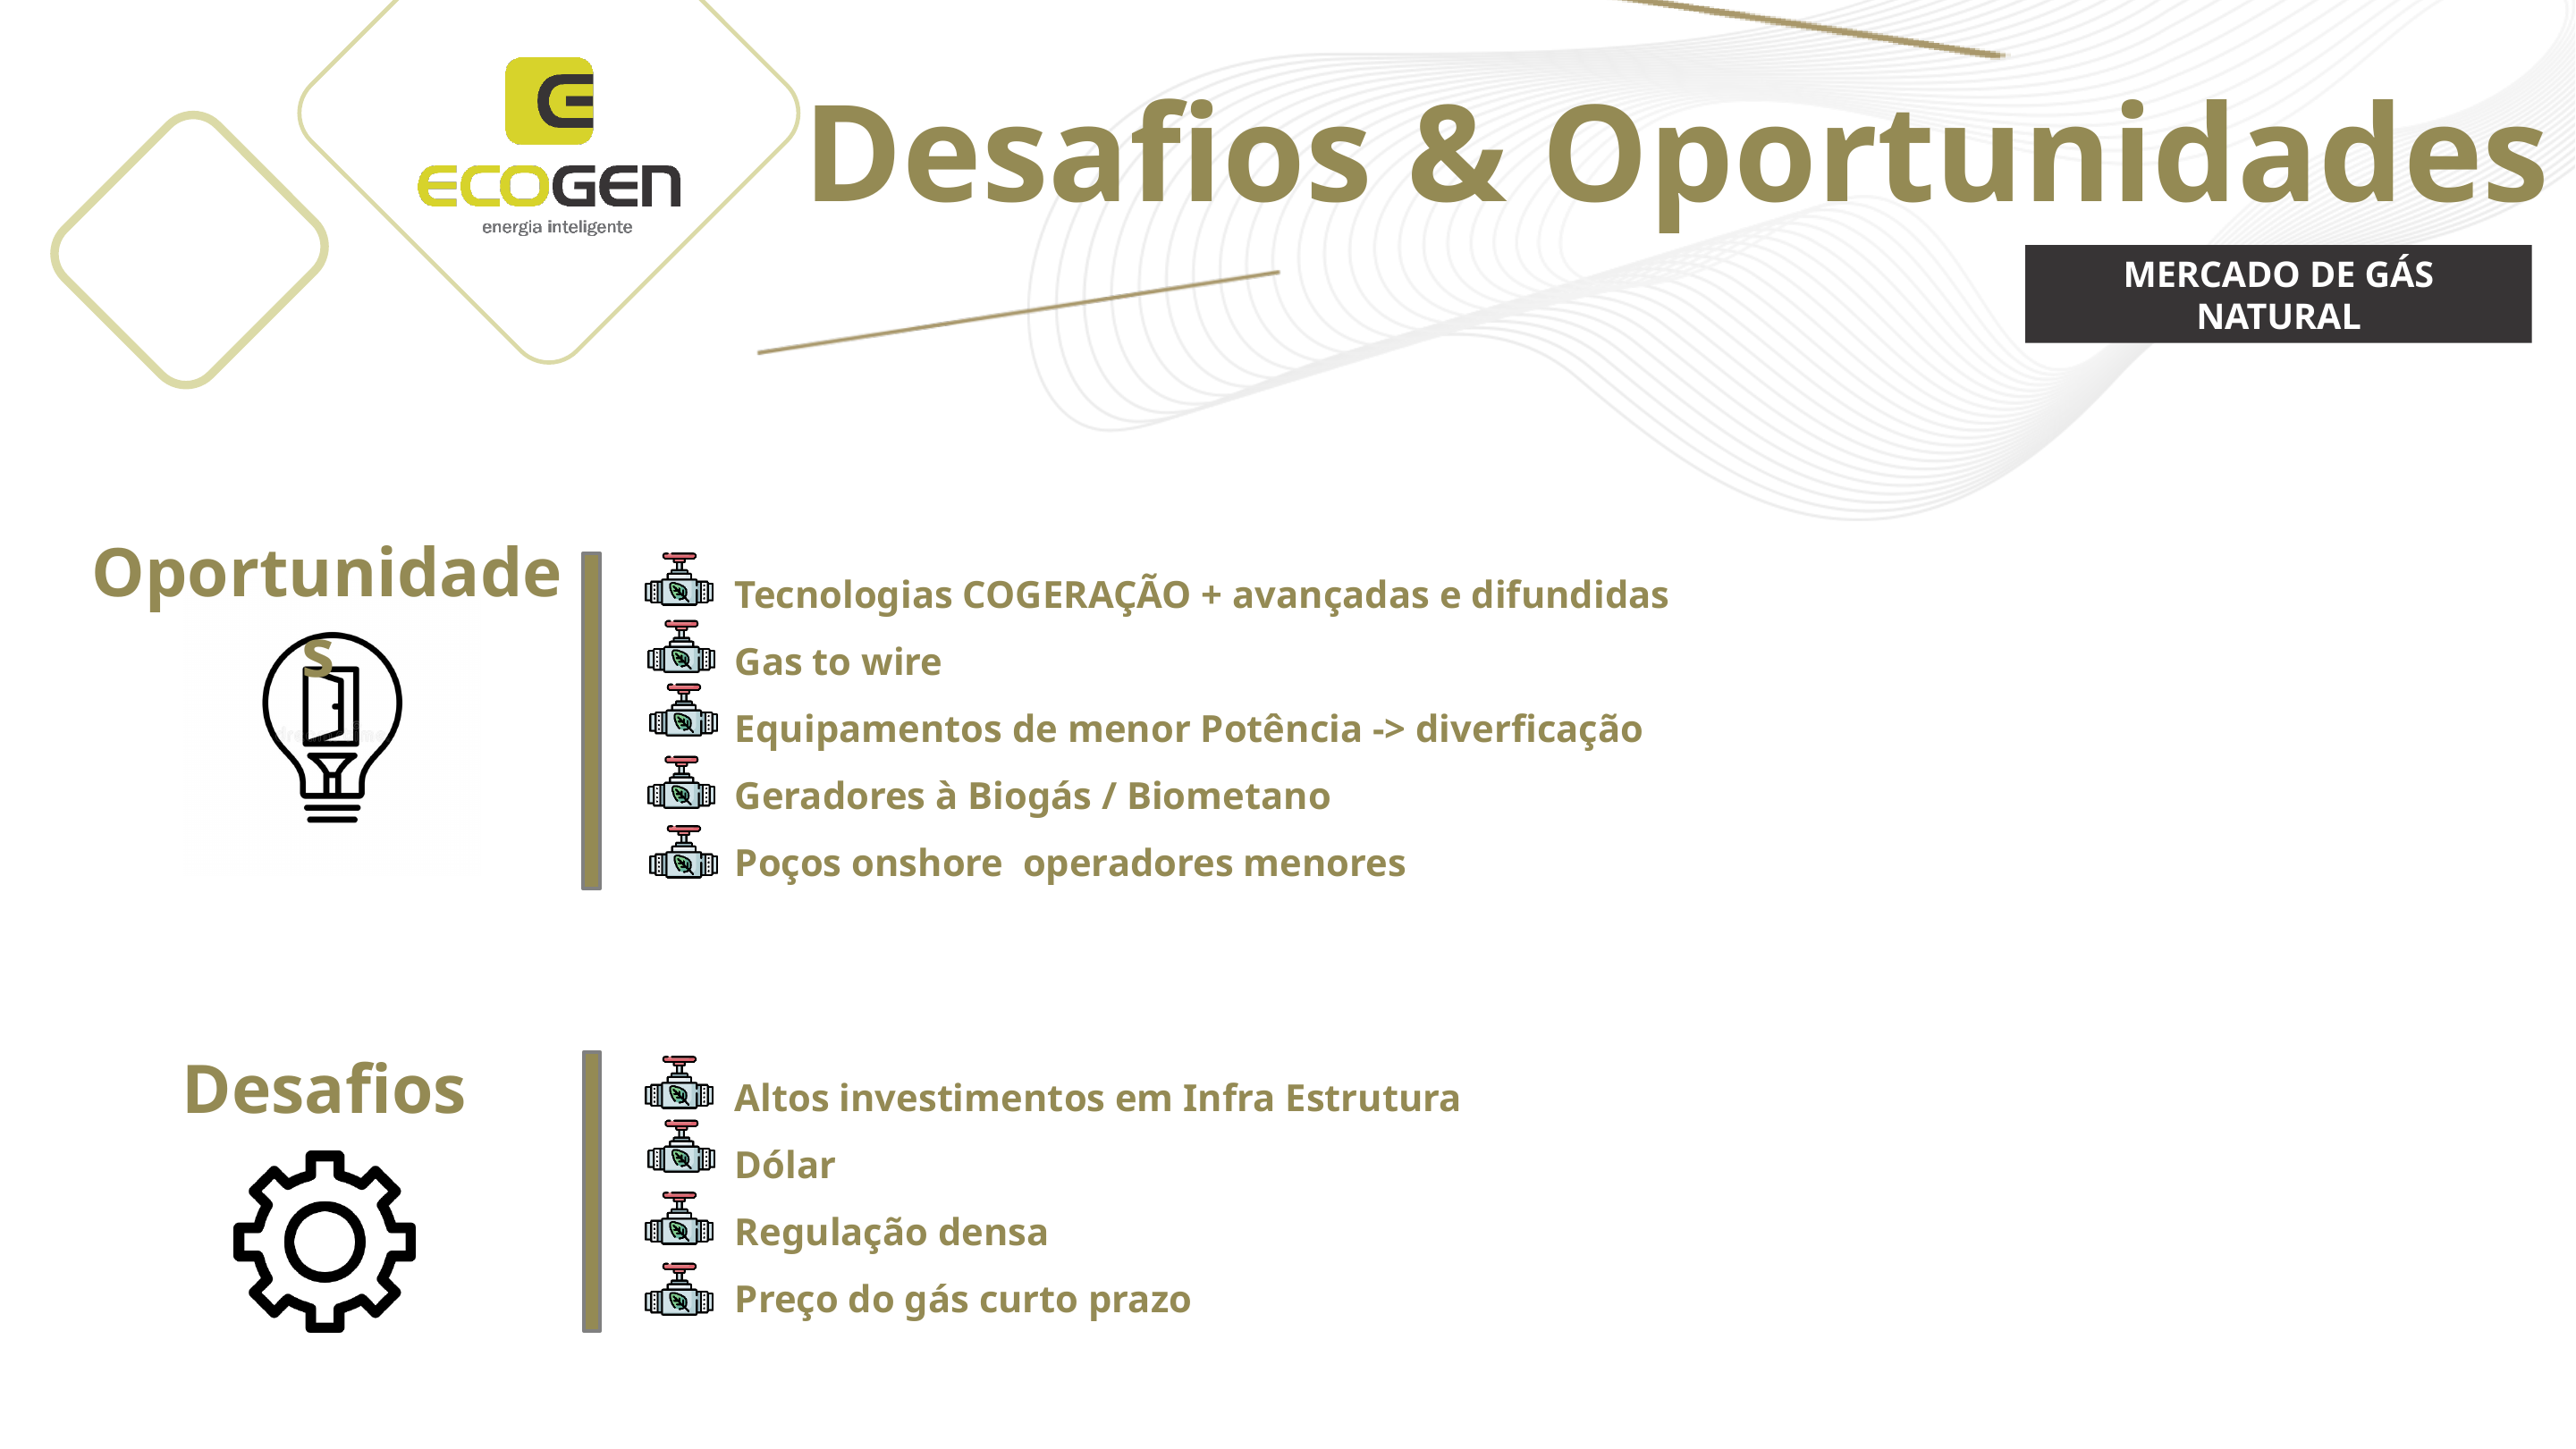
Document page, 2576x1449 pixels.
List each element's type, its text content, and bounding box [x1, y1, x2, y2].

text_box [52, 113, 327, 387]
text_box Altos investimentos em Infra Estrutura Dólar Regulação densa Preço do gás curto prazo [680, 1045, 2065, 1327]
text_box Desafios [100, 1040, 549, 1133]
picture [417, 57, 680, 237]
picture [645, 1184, 714, 1252]
picture [649, 817, 718, 886]
text_box Tecnologias COGERAÇÃO + avançadas e difundidas Gas to wire Equipamentos de menor Potência -> diverficação Geradores à Biogás / Biometano Poços onshore operadores menores [680, 542, 2065, 891]
text_box Desafios & Oportunidades [724, 60, 992, 208]
text_box [297, 0, 764, 365]
picture [233, 1150, 416, 1333]
picture [647, 747, 715, 816]
text_box Oportunidades [72, 523, 582, 698]
picture [723, 0, 2576, 595]
picture [182, 578, 481, 877]
picture [645, 544, 718, 744]
text_box [582, 1050, 602, 1333]
text_box [581, 552, 602, 890]
picture [645, 1048, 715, 1180]
picture [645, 1255, 714, 1324]
